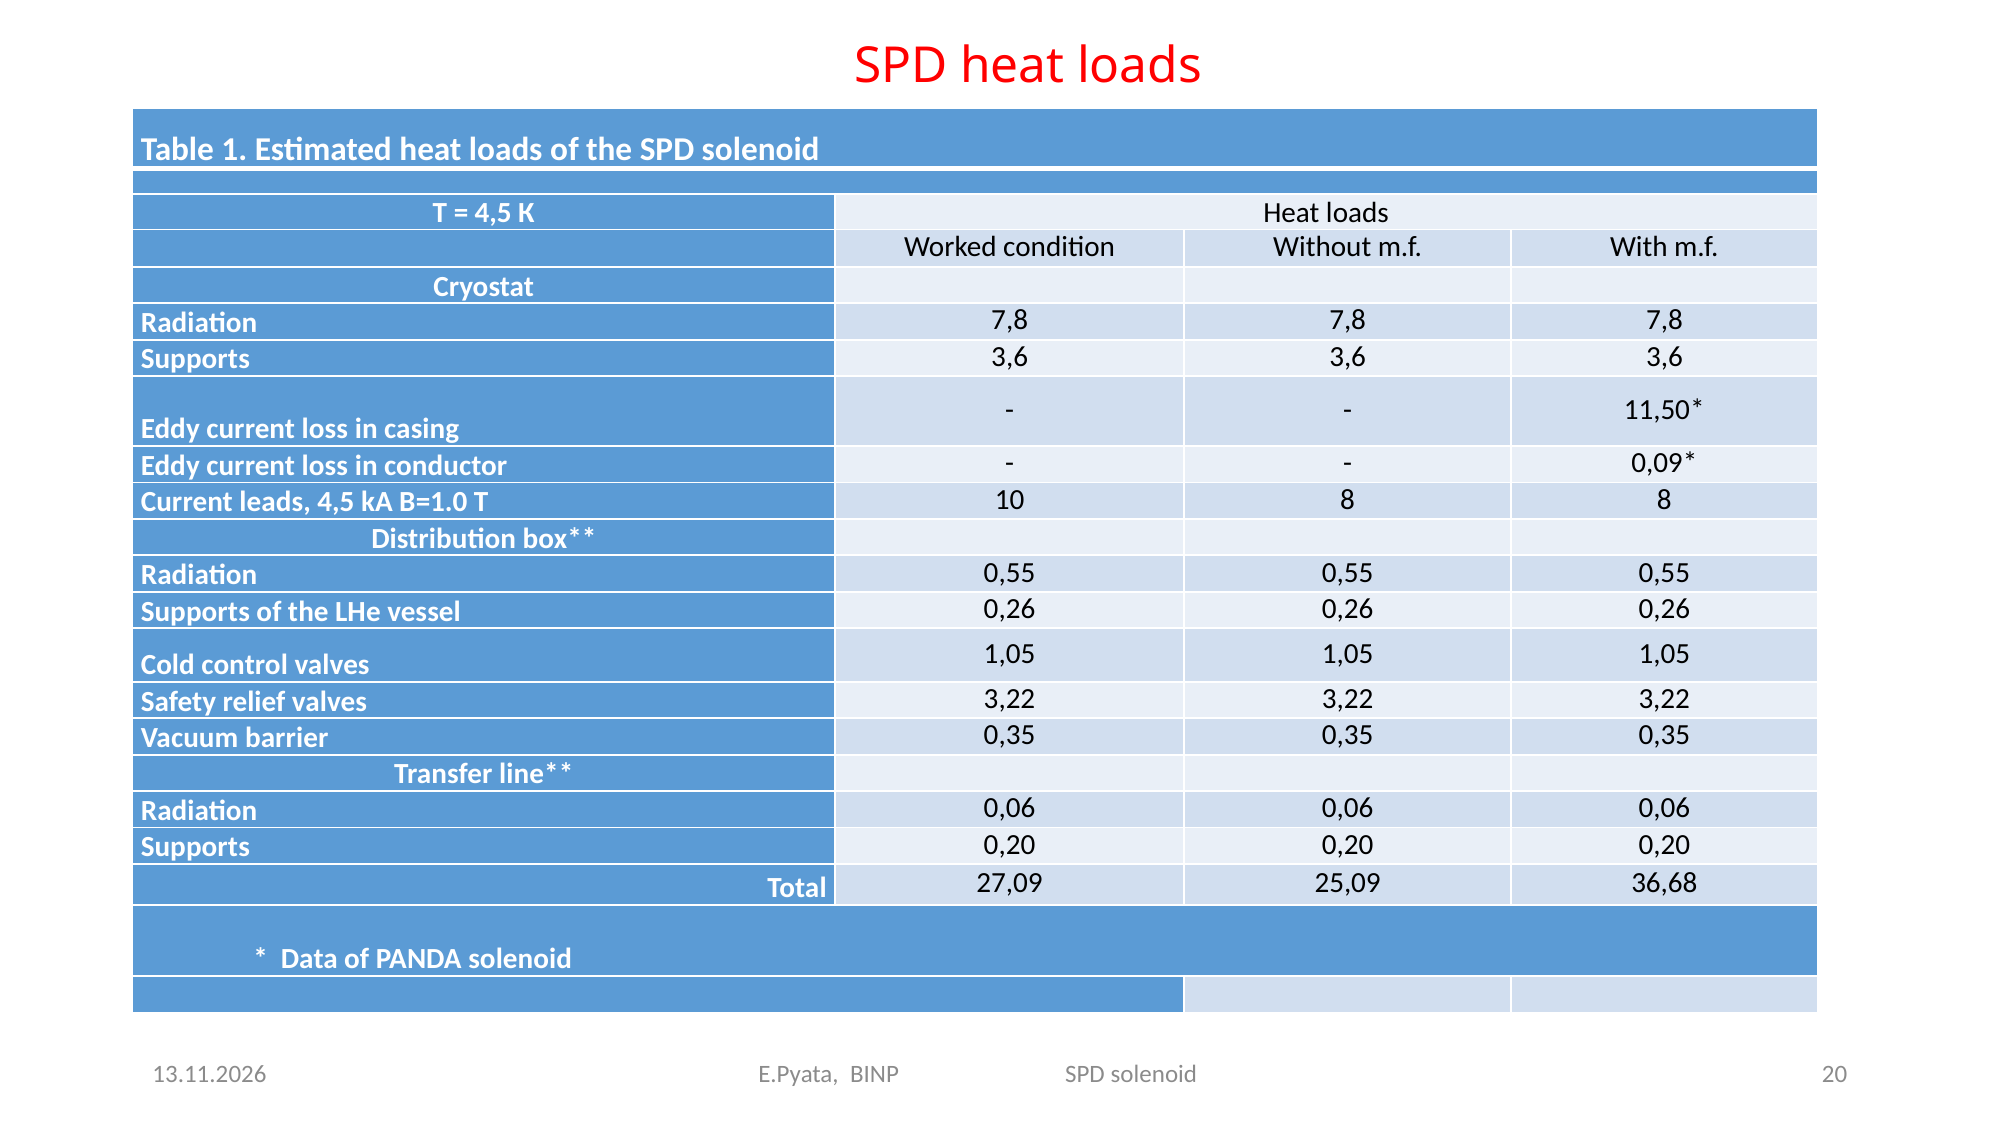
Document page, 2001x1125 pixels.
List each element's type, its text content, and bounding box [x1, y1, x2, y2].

table_cell - [836, 377, 1183, 445]
table_cell With m.f. [1512, 230, 1817, 266]
slide_number 20 [1412, 1042, 1863, 1103]
table_cell 27,09 [836, 865, 1183, 904]
table_cell Current leads, 4,5 kA B=1.0 T [133, 483, 834, 518]
table_cell 0,06 [1512, 792, 1817, 827]
table_cell Eddy current loss in casing [133, 377, 834, 445]
table_cell [1185, 268, 1510, 302]
table_cell [1512, 268, 1817, 302]
table_cell 0,20 [836, 828, 1183, 863]
table_cell Supports [133, 341, 834, 375]
table_cell Heat loads [836, 195, 1817, 229]
table_cell Cold control valves [133, 629, 834, 681]
table_cell 7,8 [1185, 304, 1510, 339]
table_cell [1512, 520, 1817, 554]
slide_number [137, 1042, 375, 1103]
table_cell [836, 756, 1183, 790]
table_cell 3,22 [1512, 683, 1817, 717]
table_cell 8 [1185, 483, 1510, 518]
table_cell Radiation [133, 304, 834, 339]
table_cell Distribution box** [133, 520, 834, 554]
table_cell - [836, 447, 1183, 482]
table_cell Total [133, 865, 834, 904]
table_cell 0,35 [836, 719, 1183, 754]
table_cell Supports of the LHe vessel [133, 593, 834, 627]
table_cell 0,35 [1512, 719, 1817, 754]
table_cell 3,22 [836, 683, 1183, 717]
table_cell 3,6 [1512, 341, 1817, 375]
table_cell 1,05 [836, 629, 1183, 681]
table_cell [1512, 977, 1817, 1012]
table_cell * Data of PANDA solenoid [133, 906, 1817, 975]
table_cell [836, 520, 1183, 554]
table_cell Radiation [133, 792, 834, 827]
table_cell [133, 230, 834, 266]
table_cell 0,06 [1185, 792, 1510, 827]
table_cell 1,05 [1512, 629, 1817, 681]
table_header Table 1. Estimated heat loads of the SPD solenoid [133, 109, 1817, 166]
table_cell - [1185, 447, 1510, 482]
table_cell 3,6 [836, 341, 1183, 375]
table_cell 1,05 [1185, 629, 1510, 681]
table_cell 0,26 [836, 593, 1183, 627]
table_cell 7,8 [836, 304, 1183, 339]
table_cell Cryostat [133, 268, 834, 302]
table_cell [1185, 756, 1510, 790]
footer E.Pyata, BINP SPD solenoid [375, 1042, 1412, 1103]
table_cell Radiation [133, 556, 834, 591]
table_cell Safety relief valves [133, 683, 834, 717]
table_cell 0,26 [1185, 593, 1510, 627]
table_cell [1512, 756, 1817, 790]
table_cell 0,55 [836, 556, 1183, 591]
table_cell Eddy current loss in conductor [133, 447, 834, 482]
table_cell - [1185, 377, 1510, 445]
table_cell [133, 977, 1183, 1012]
table_cell 10 [836, 483, 1183, 518]
table_cell Worked condition [836, 230, 1183, 266]
table_cell [1185, 977, 1510, 1012]
table_cell Without m.f. [1185, 230, 1510, 266]
table_cell 0,55 [1512, 556, 1817, 591]
table_cell 36,68 [1512, 865, 1817, 904]
title SPD heat loads [839, 32, 1299, 102]
table_cell Supports [133, 828, 834, 863]
table_cell 0,20 [1185, 828, 1510, 863]
table_cell [133, 171, 1817, 193]
table_cell [836, 268, 1183, 302]
table_cell 7,8 [1512, 304, 1817, 339]
table_cell 3,6 [1185, 341, 1510, 375]
table_cell [1185, 520, 1510, 554]
table_cell 0,26 [1512, 593, 1817, 627]
table_cell 0,35 [1185, 719, 1510, 754]
table_cell 0,06 [836, 792, 1183, 827]
table_cell 0,20 [1512, 828, 1817, 863]
table_cell 0,55 [1185, 556, 1510, 591]
table_cell Transfer line** [133, 756, 834, 790]
table_cell 3,22 [1185, 683, 1510, 717]
table_cell T = 4,5 К [133, 195, 834, 229]
table_cell 11,50* [1512, 377, 1817, 445]
table_cell Vacuum barrier [133, 719, 834, 754]
table_cell 25,09 [1185, 865, 1510, 904]
table_cell 8 [1512, 483, 1817, 518]
table_cell 0,09* [1512, 447, 1817, 482]
